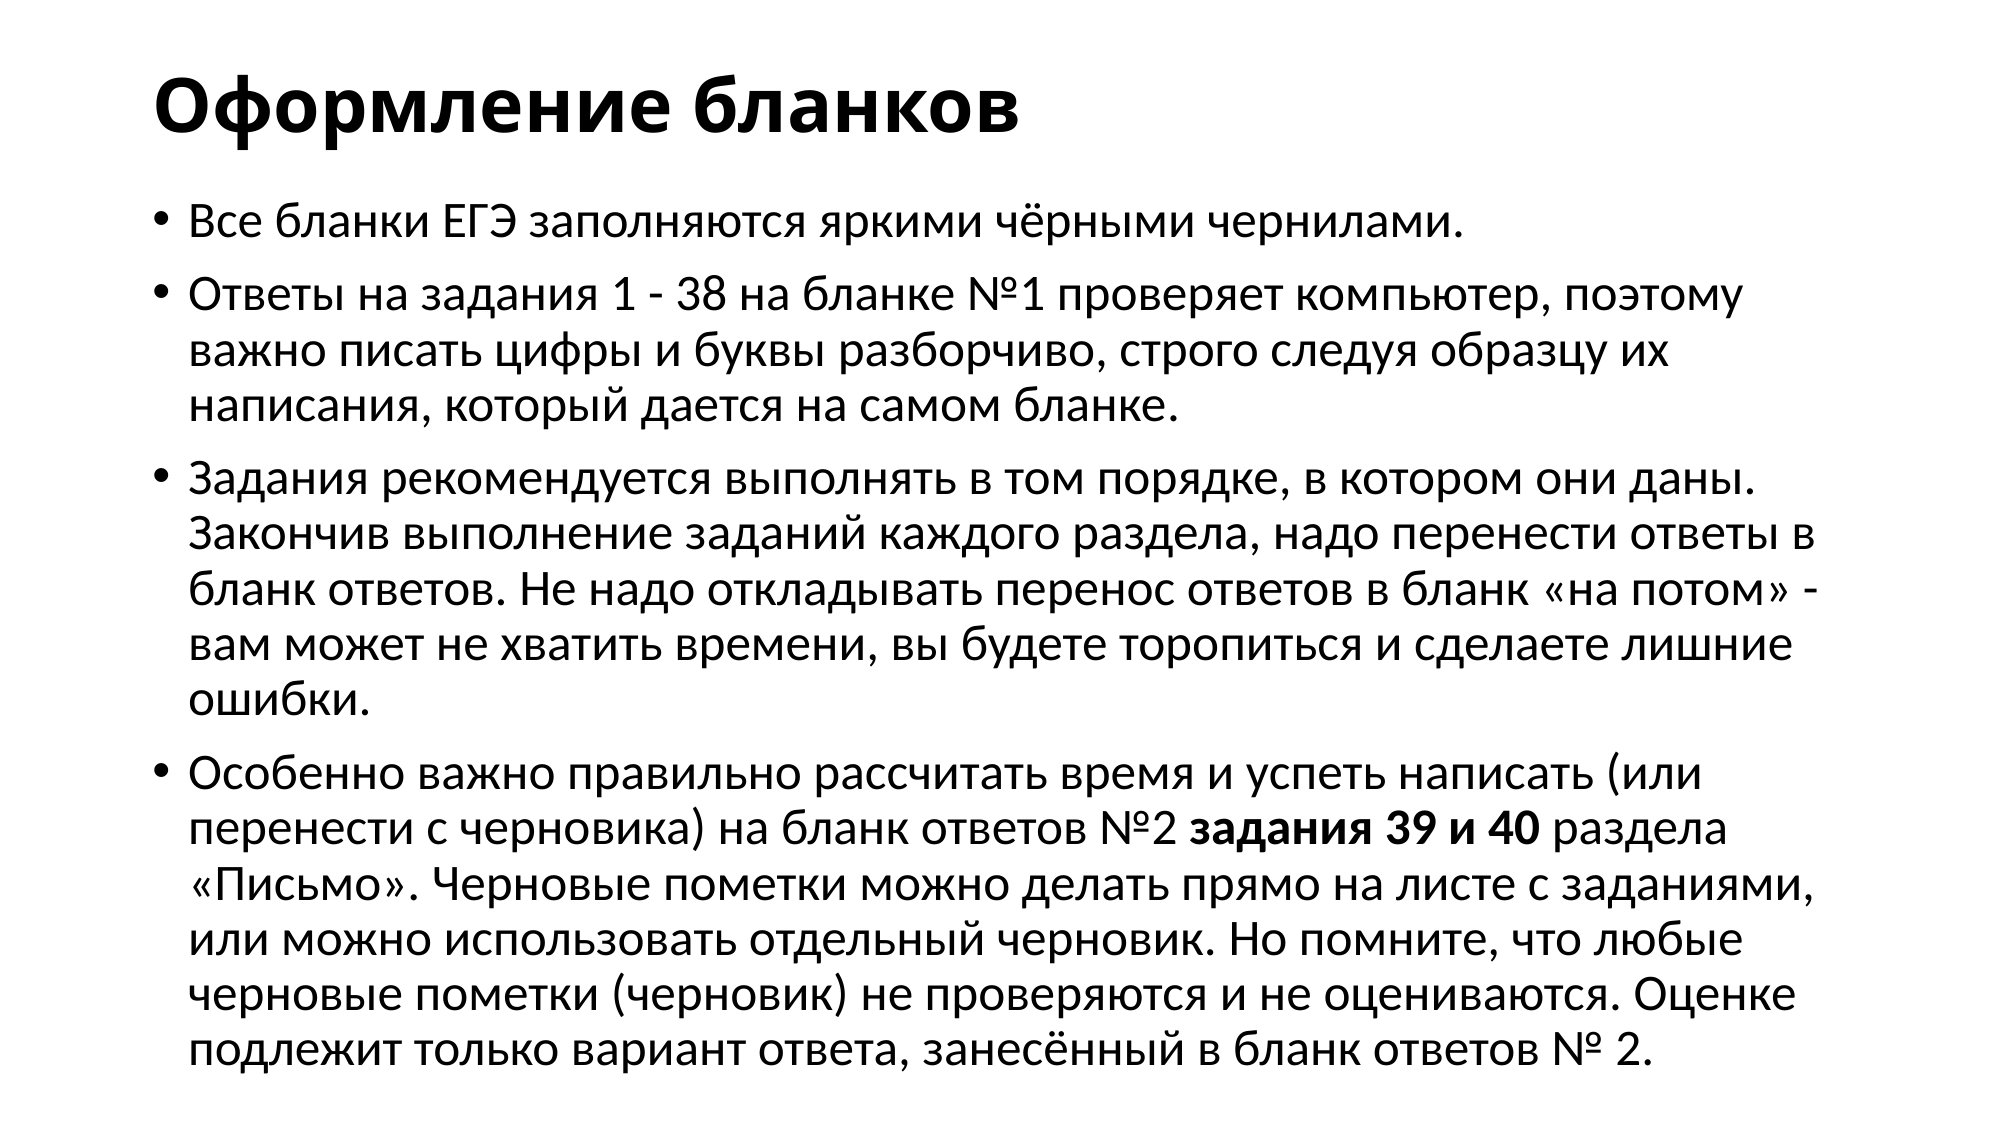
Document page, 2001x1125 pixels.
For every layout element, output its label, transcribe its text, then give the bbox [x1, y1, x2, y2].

list Все бланки ЕГЭ заполняются яркими чёрными чернилами. Ответы на задания 1 - 38 на бланке №1 проверяет ком­пьютер, поэтому важно писать цифры и буквы разборчиво, строго следуя образцу их написания, который дается на самом бланке. Задания рекомендуется выполнять в том порядке, в котором они даны. Закончив выполне­ние заданий каждого раздела, надо перенести ответы в бланк ответов. Не надо откладывать перенос ответов в бланк «на потом» - вам может не хватить времени, вы будете торопиться и сделаете лишние ошибки. Особенно важно правильно рассчитать время и успеть написать (или перенести с черно­вика) на бланк ответов №2 задания 39 и 40 раздела «Письмо». Черновые пометки можно де­лать прямо на листе с заданиями, или можно использовать отдельный черновик. Но помните, что любые черновые пометки (черновик) не проверяются и не оцениваются. Оценке подлежит только вариант ответа, занесённый в бланк ответов № 2. [137, 185, 1863, 1099]
title Оформление бланков [137, 59, 1863, 157]
